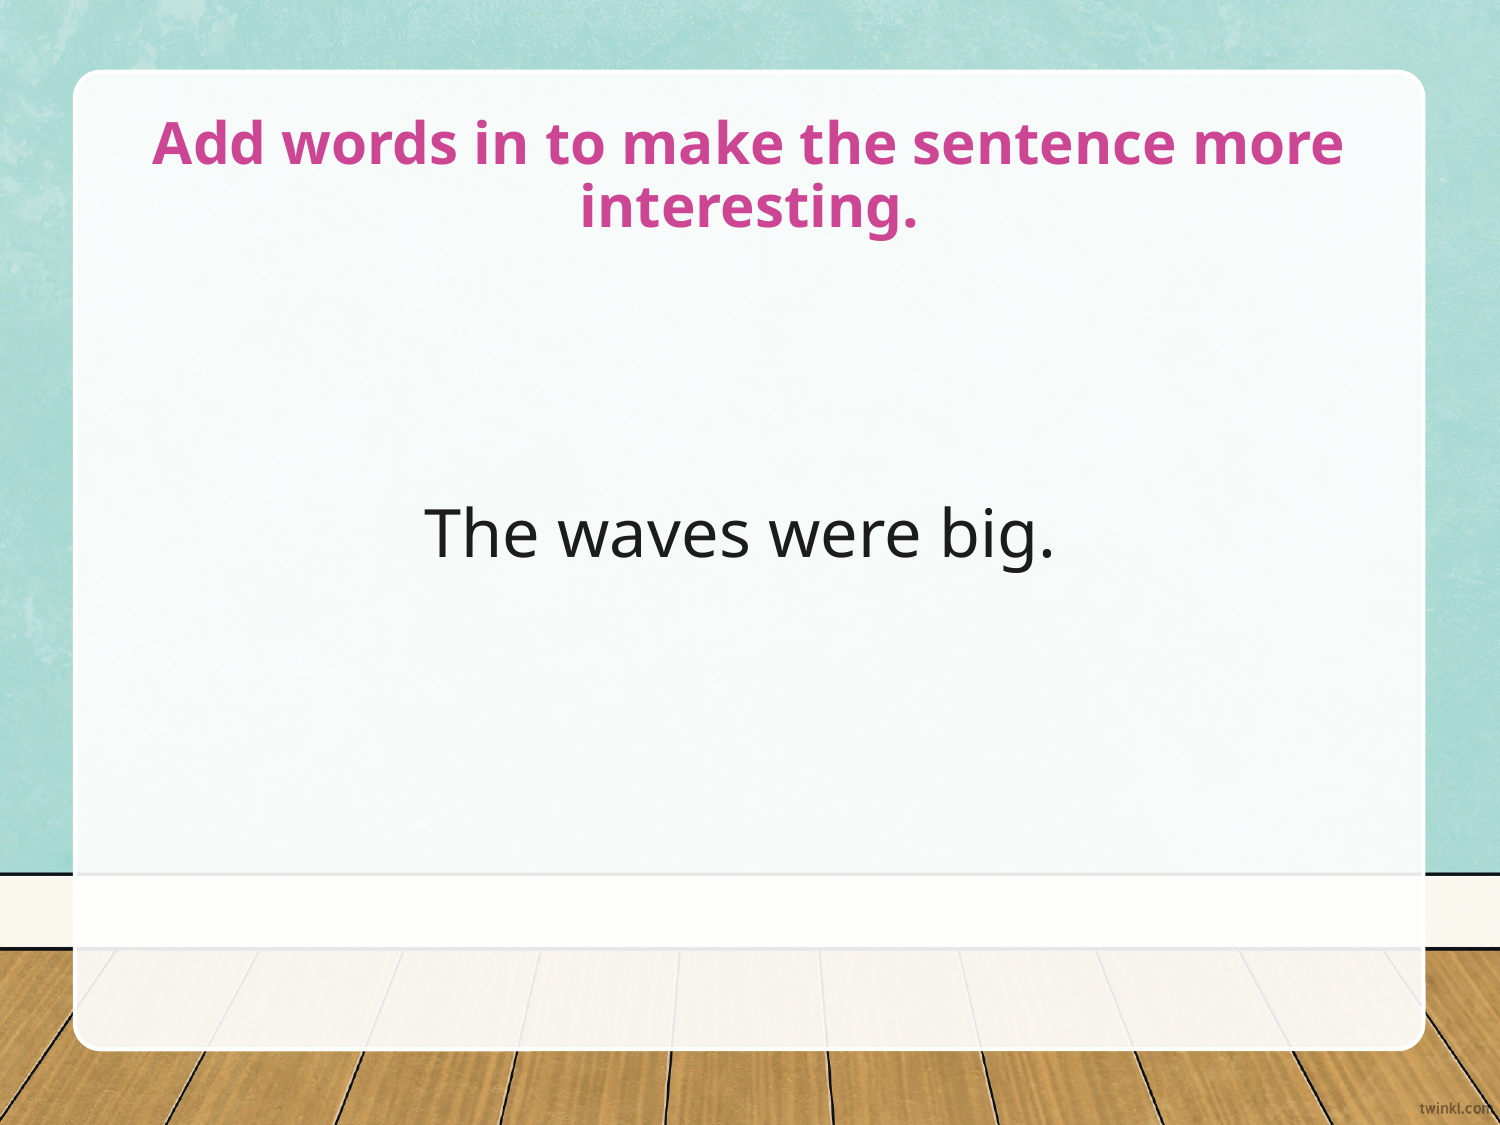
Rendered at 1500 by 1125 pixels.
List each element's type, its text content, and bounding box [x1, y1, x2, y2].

text_box The waves were big. [123, 490, 1376, 571]
title Add words in to make the sentence more interesting. [73, 93, 1426, 260]
picture [0, 0, 1500, 1125]
